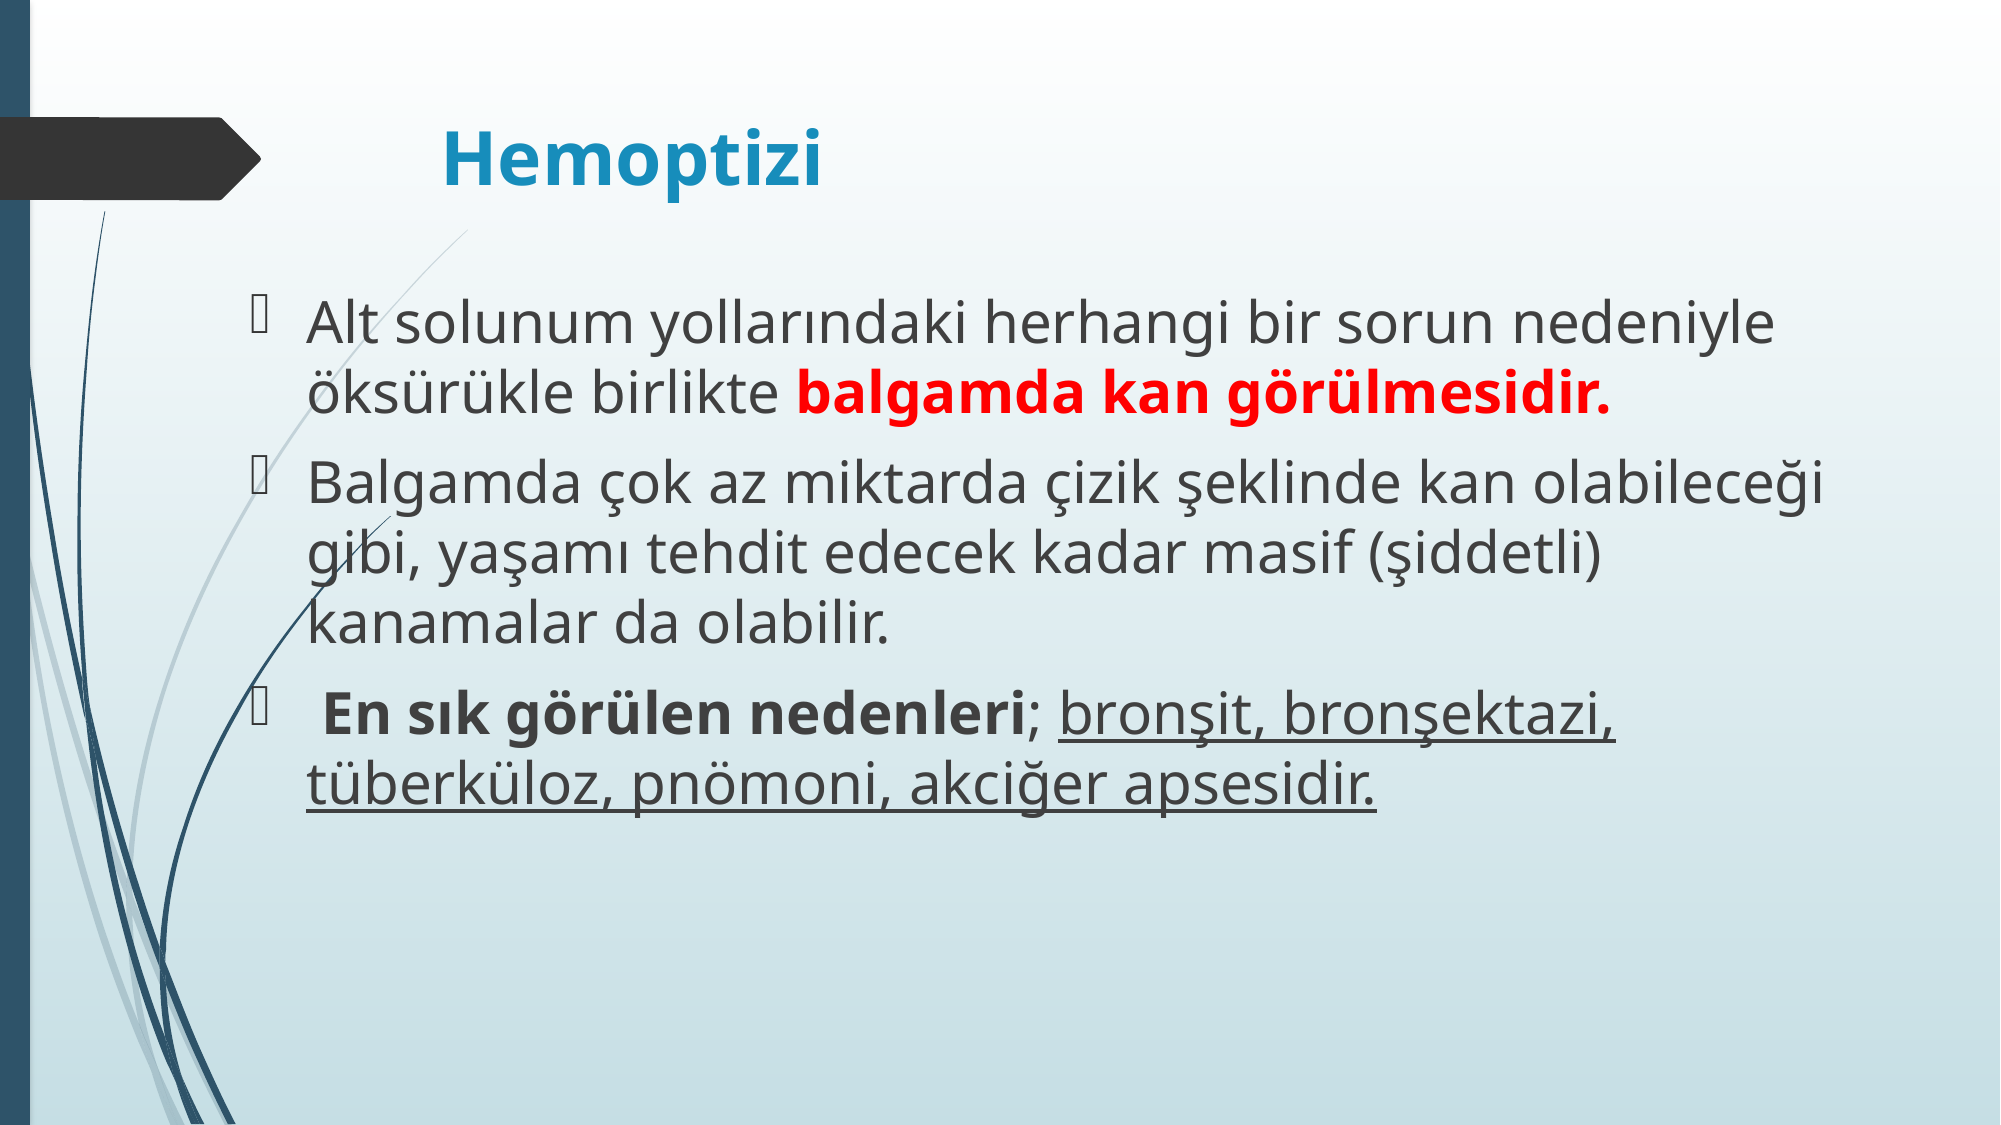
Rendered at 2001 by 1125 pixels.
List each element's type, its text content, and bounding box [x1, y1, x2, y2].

list Alt solunum yollarındaki herhangi bir sorun nedeniyle öksürükle birlikte balgamda kan görülmesidir. Balgamda çok az miktarda çizik şeklinde kan olabileceği gibi, yaşamı tehdit edecek kadar masif (şiddetli) kanamalar da olabilir. En sık görülen nedenleri; bronşit, bronşektazi, tüberküloz, pnömoni, akciğer apsesidir. [235, 277, 1888, 970]
title Hemoptizi [425, 102, 1888, 277]
